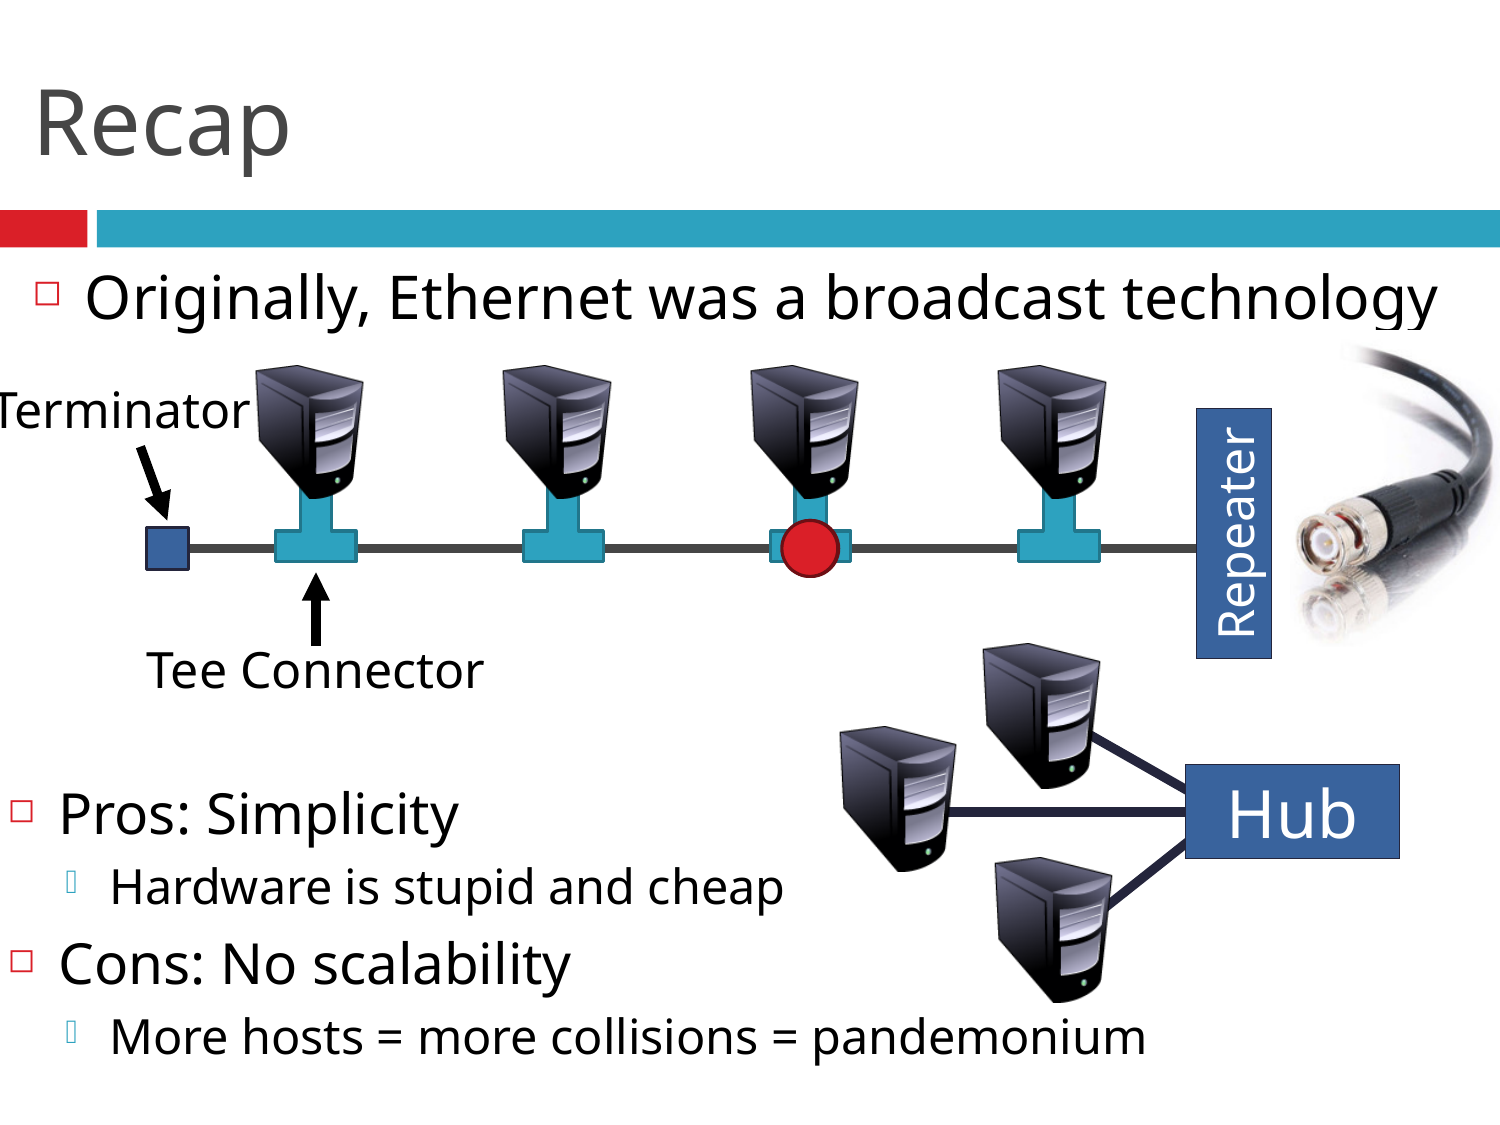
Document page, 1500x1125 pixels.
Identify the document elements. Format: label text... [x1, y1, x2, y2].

list Originally, Ethernet was a broadcast technology [24, 250, 1476, 357]
picture [824, 643, 1114, 872]
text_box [736, 365, 871, 563]
picture [1289, 329, 1500, 647]
text_box Repeater [1196, 408, 1272, 659]
text_box [309, 573, 323, 647]
text_box Terminator [0, 370, 237, 446]
text_box [140, 446, 169, 521]
slide_number [25, 204, 62, 250]
text_box Hub [1185, 764, 1400, 859]
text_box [984, 365, 1119, 563]
text_box [796, 573, 824, 577]
text_box Tee Connector [139, 631, 493, 707]
text_box [146, 527, 189, 570]
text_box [242, 365, 377, 563]
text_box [489, 365, 624, 563]
title Recap [24, 36, 1476, 201]
picture [980, 857, 1126, 1003]
text_box Pros: Simplicity Hardware is stupid and cheap Cons: No scalability More hosts = more collisions = pandemonium [0, 771, 1173, 1125]
